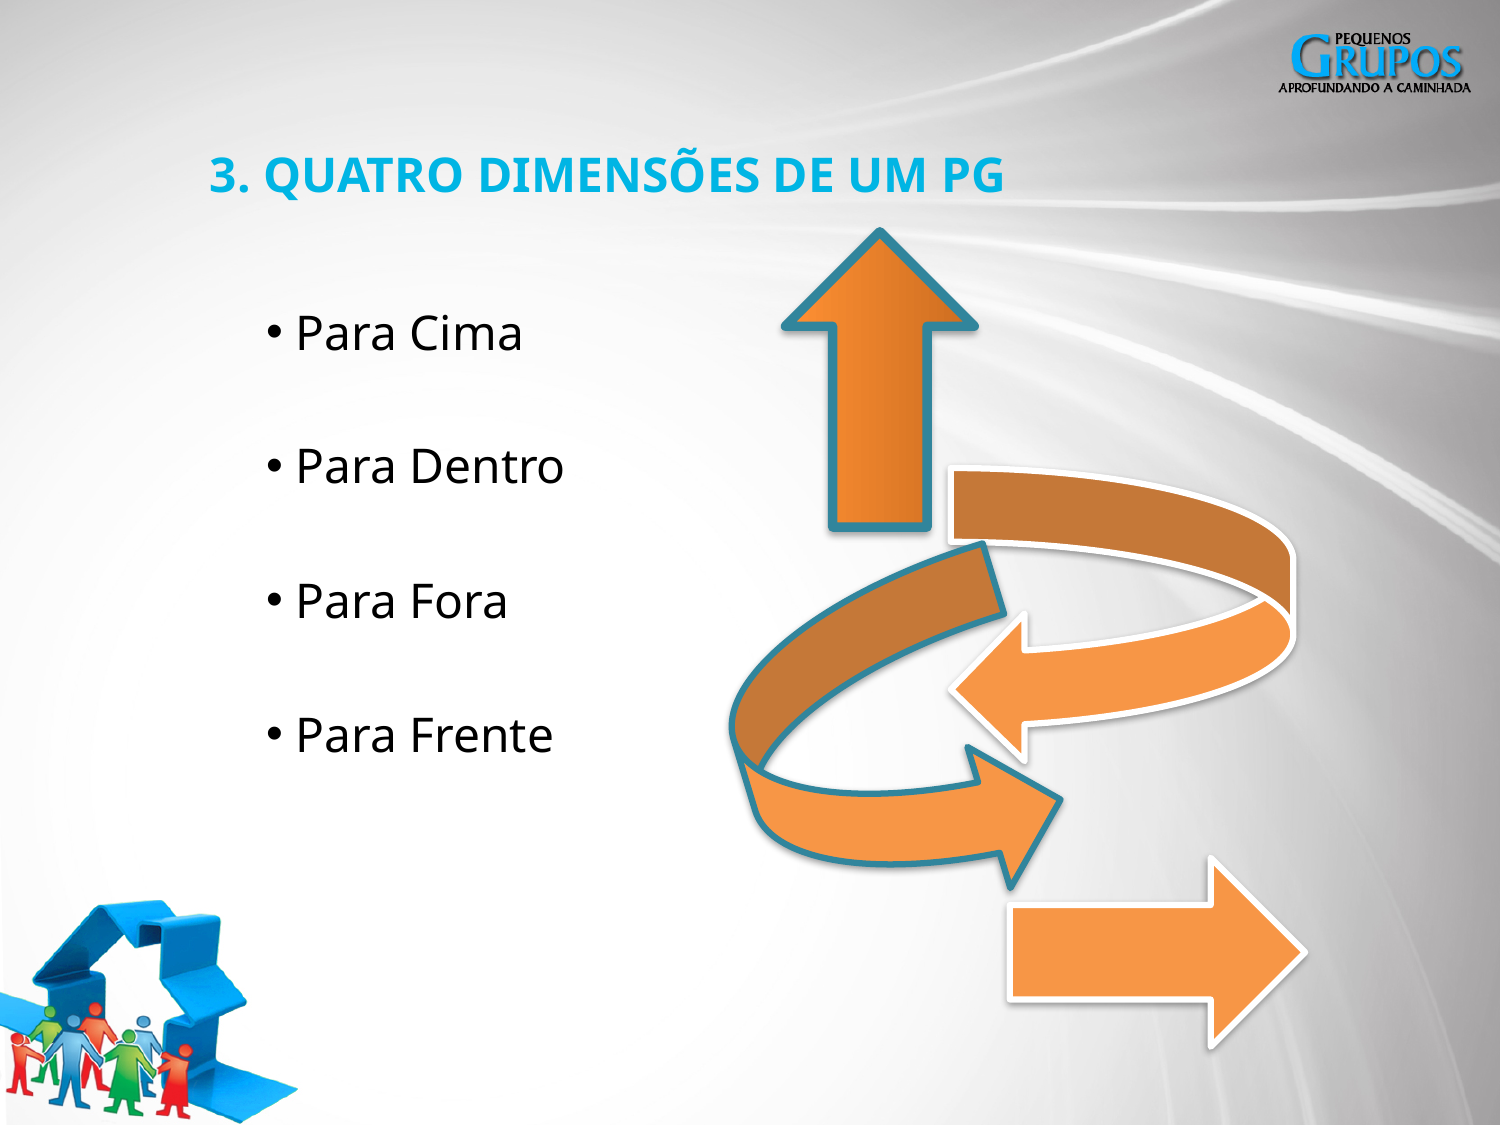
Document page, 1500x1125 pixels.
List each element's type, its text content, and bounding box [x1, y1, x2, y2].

text_box [728, 540, 1064, 892]
text_box [1006, 854, 1309, 1050]
text_box [947, 464, 1297, 765]
text_box [785, 231, 975, 528]
list 3. QUATRO DIMENSÕES DE UM PG Para Cima Para Dentro Para Fora Para Frente [194, 137, 1353, 880]
picture [0, 0, 1500, 1125]
